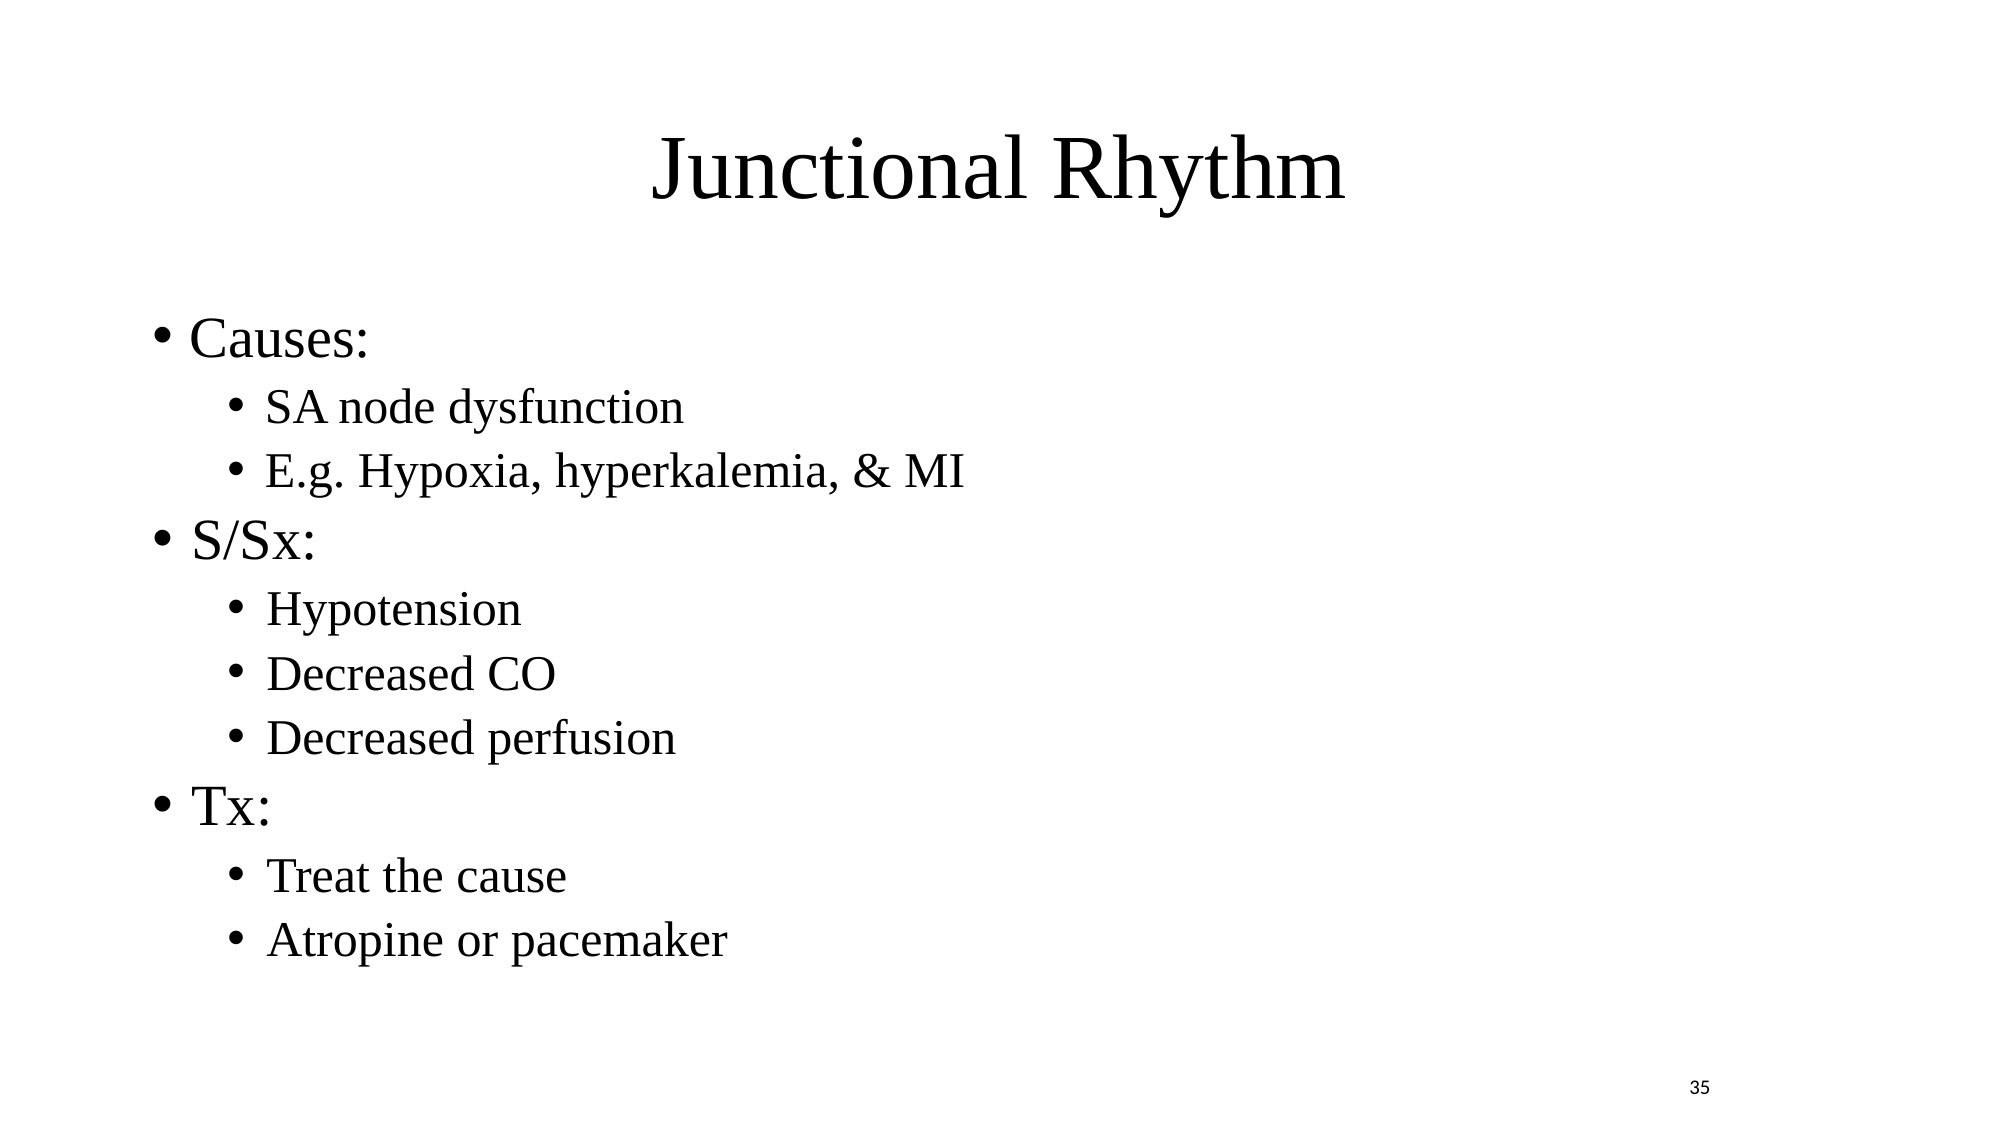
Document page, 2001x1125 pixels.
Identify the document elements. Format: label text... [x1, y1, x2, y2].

list Causes: SA node dysfunction E.g. Hypoxia, hyperkalemia, & MI S/Sx: Hypotension Decreased CO Decreased perfusion Tx: Treat the cause Atropine or pacemaker [137, 299, 1863, 1014]
text_box 35 [1662, 1062, 1738, 1107]
title Junctional Rhythm [137, 59, 1863, 278]
